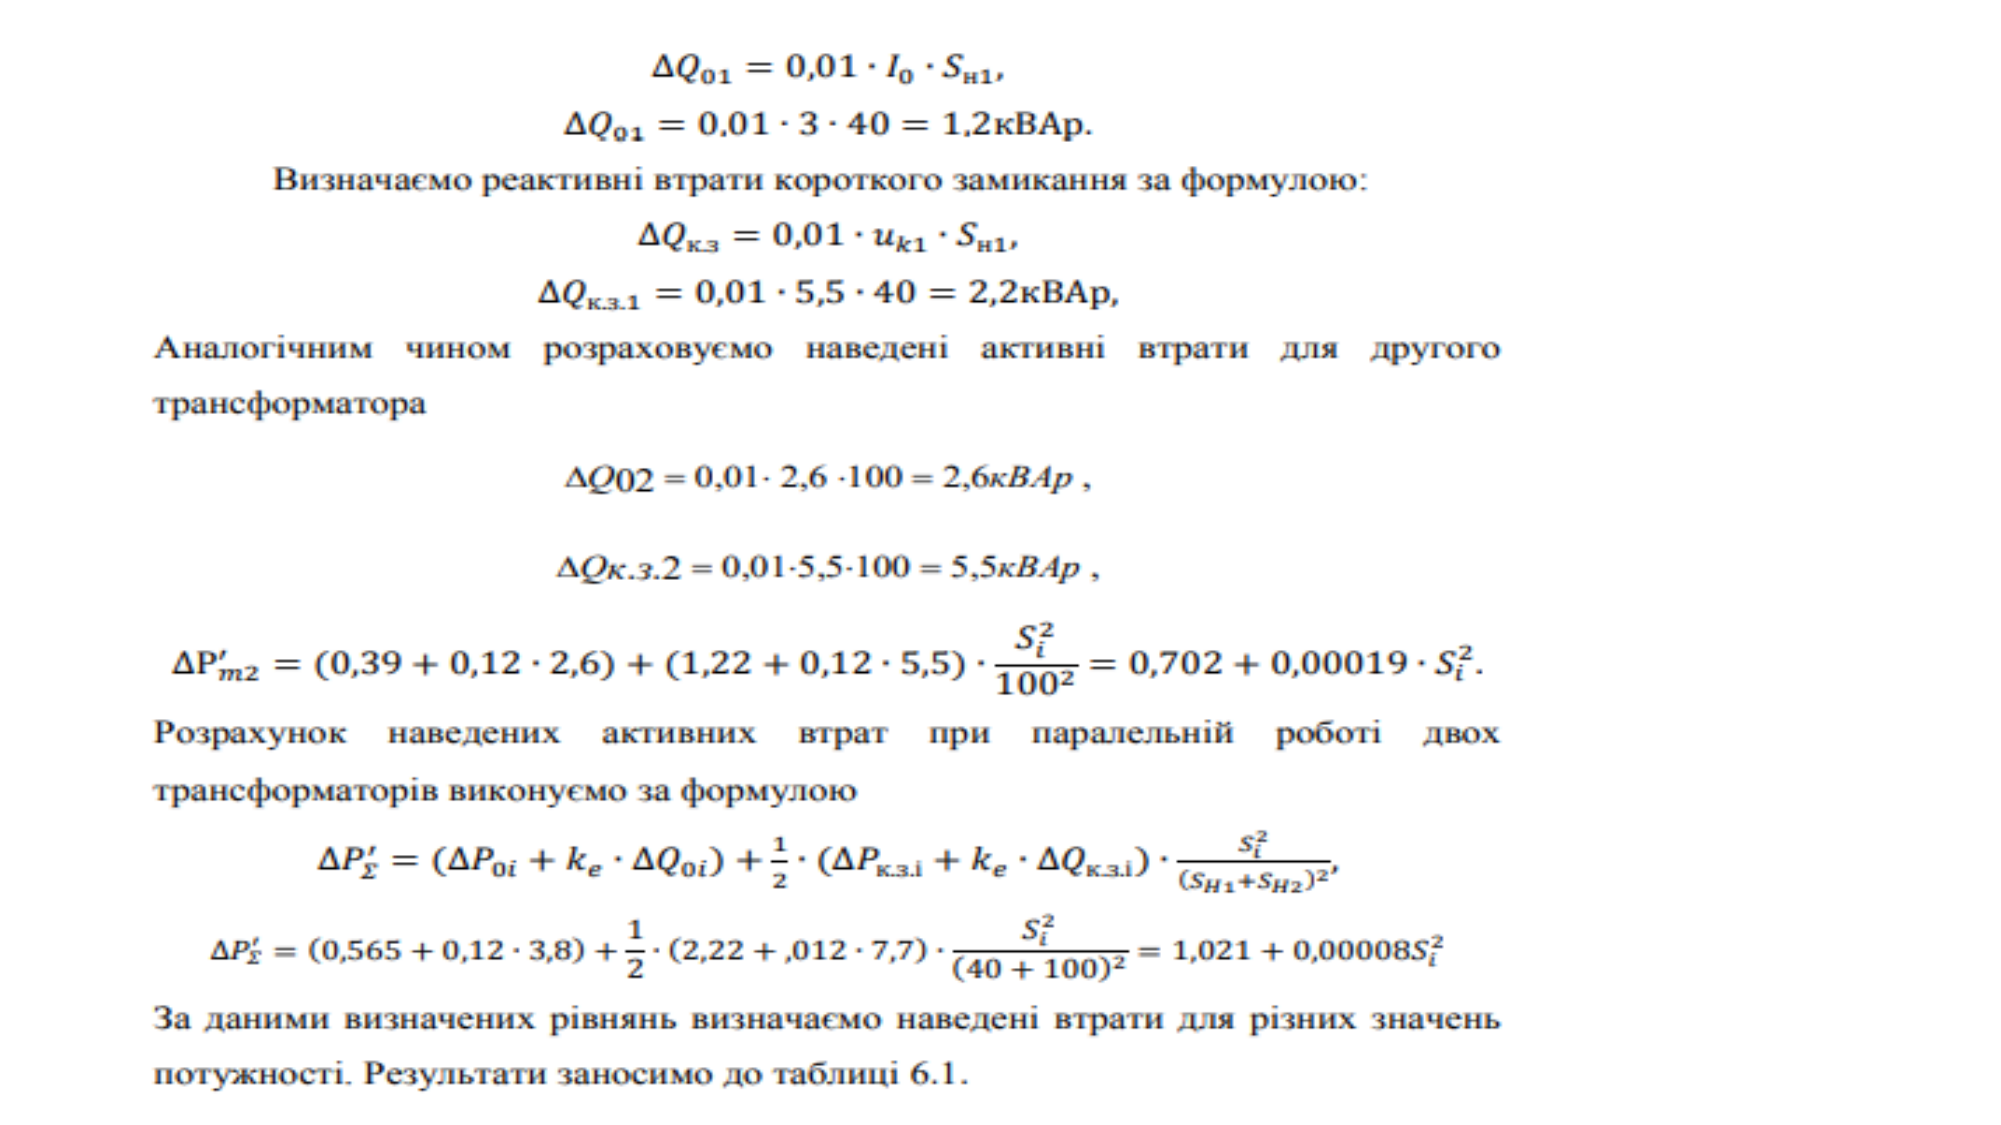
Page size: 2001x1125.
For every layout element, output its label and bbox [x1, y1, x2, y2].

list [81, 37, 1558, 1104]
